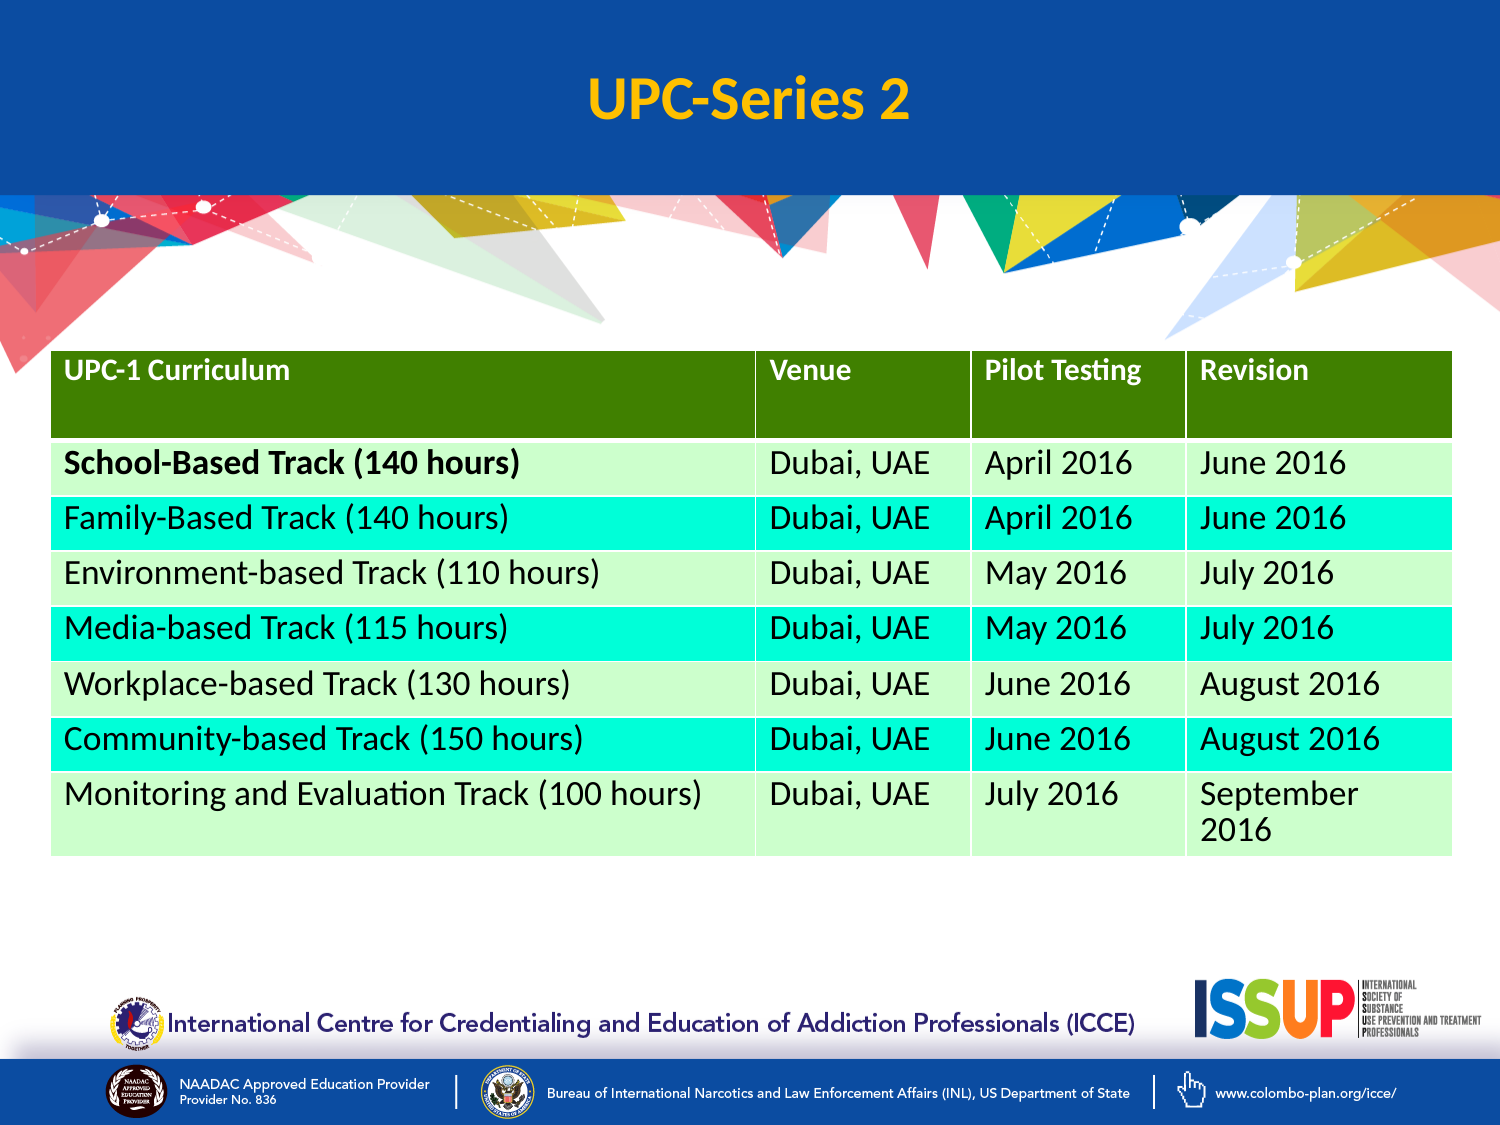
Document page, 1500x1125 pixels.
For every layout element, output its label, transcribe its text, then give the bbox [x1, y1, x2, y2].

table_cell School-Based Track (140 hours) [51, 443, 755, 495]
table_cell June 2016 [1187, 497, 1452, 550]
table_cell Monitoring and Evaluation Track (100 hours) [51, 773, 755, 856]
table_cell September 2016 [1187, 773, 1452, 856]
table_cell Environment-based Track (110 hours) [51, 552, 755, 605]
table_cell Workplace-based Track (130 hours) [51, 662, 755, 716]
table_header Venue [756, 351, 970, 438]
table_cell May 2016 [972, 552, 1185, 605]
table_cell July 2016 [1187, 607, 1452, 661]
table_cell Dubai, UAE [756, 718, 970, 771]
table_cell Community-based Track (150 hours) [51, 718, 755, 771]
title UPC-Series 2 [75, 50, 1425, 150]
table_cell June 2016 [972, 662, 1185, 716]
table_header UPC-1 Curriculum [51, 351, 755, 438]
table_cell Dubai, UAE [756, 443, 970, 495]
table_header Revision [1187, 351, 1452, 438]
table_cell May 2016 [972, 607, 1185, 661]
table_cell Family-Based Track (140 hours) [51, 497, 755, 550]
table_cell Dubai, UAE [756, 773, 970, 856]
table_cell April 2016 [972, 497, 1185, 550]
table_cell July 2016 [972, 773, 1185, 856]
table_cell August 2016 [1187, 718, 1452, 771]
table_cell June 2016 [972, 718, 1185, 771]
table_cell August 2016 [1187, 662, 1452, 716]
table_cell June 2016 [1187, 443, 1452, 495]
table_cell July 2016 [1187, 552, 1452, 605]
table_cell Dubai, UAE [756, 552, 970, 605]
table_cell April 2016 [972, 443, 1185, 495]
table_cell Media-based Track (115 hours) [51, 607, 755, 661]
picture [0, 0, 1500, 1125]
table_header Pilot Testing [972, 351, 1185, 438]
table_cell Dubai, UAE [756, 497, 970, 550]
table_cell Dubai, UAE [756, 662, 970, 716]
table_cell Dubai, UAE [756, 607, 970, 661]
